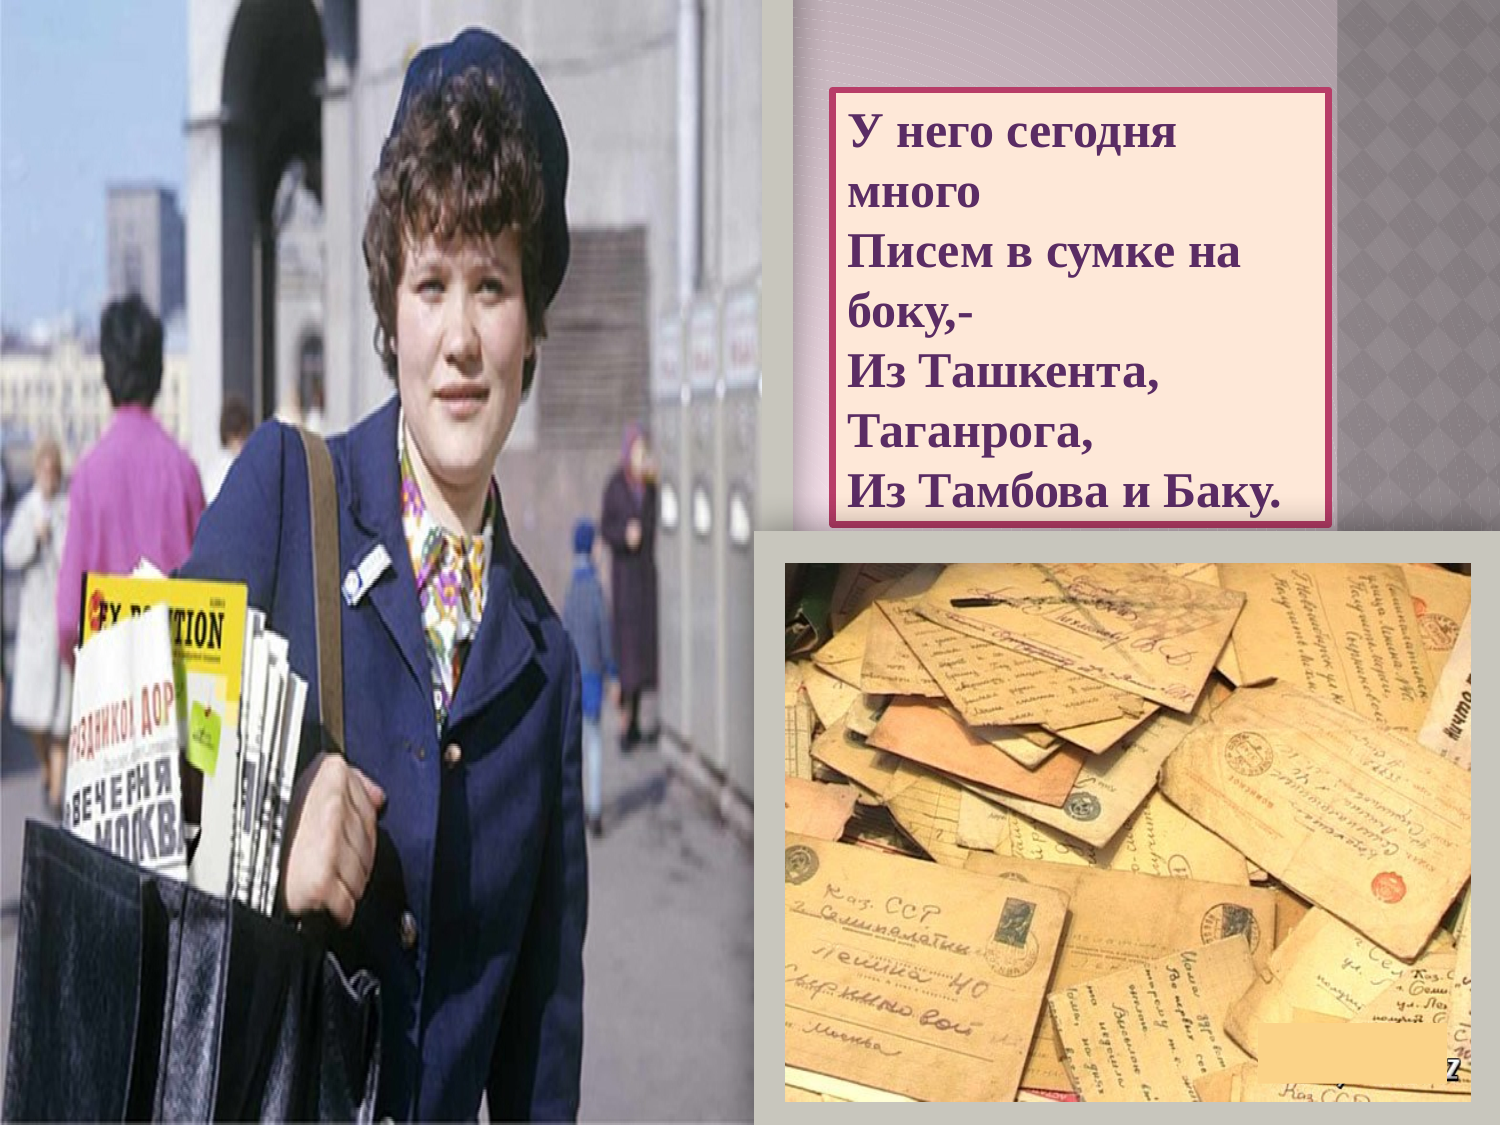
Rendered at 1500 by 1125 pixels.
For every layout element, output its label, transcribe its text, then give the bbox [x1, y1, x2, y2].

picture [0, 0, 763, 1125]
text_box У него сегодня много Писем в сумке на боку,- Из Ташкента, Таганрога, Из Тамбова и Баку. [829, 87, 1332, 504]
picture [784, 561, 1471, 1103]
